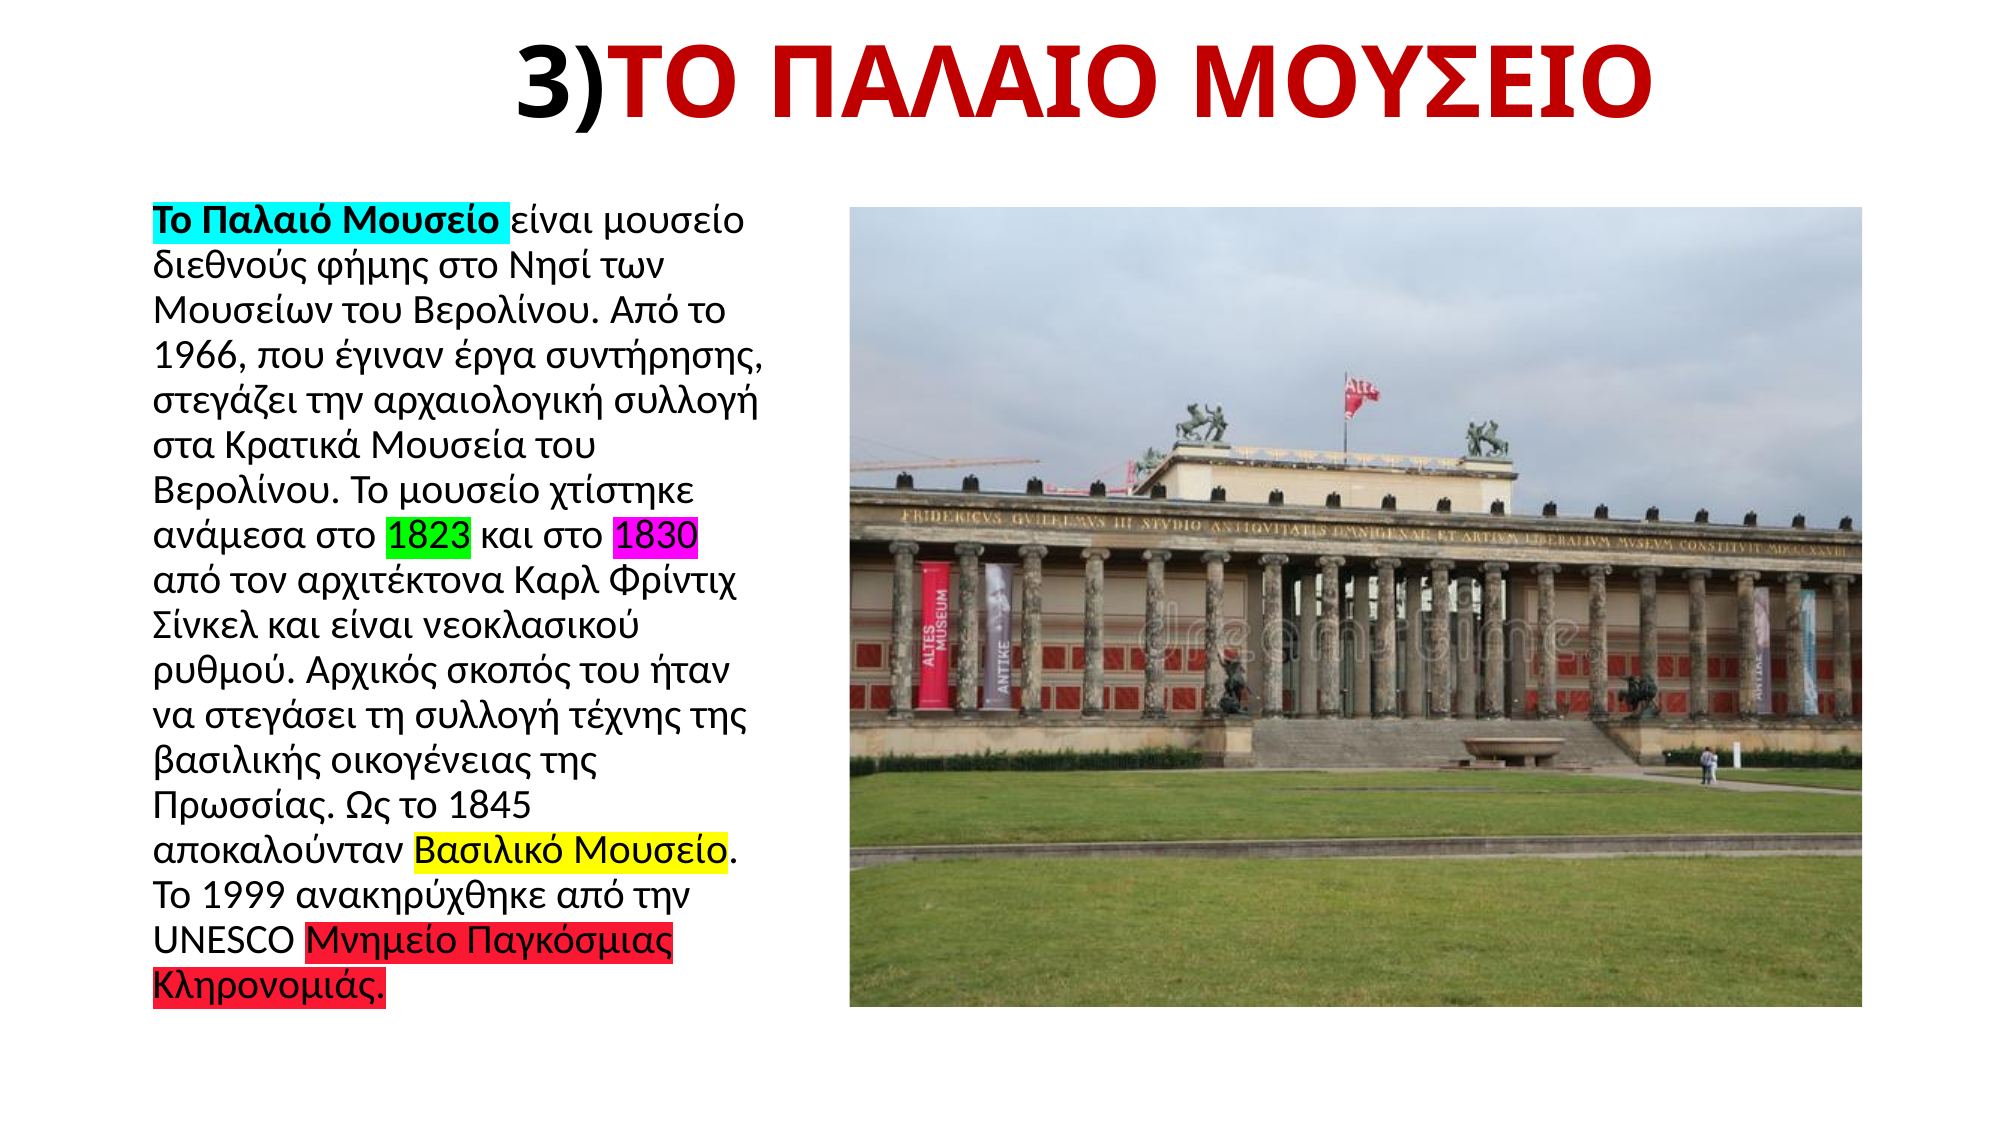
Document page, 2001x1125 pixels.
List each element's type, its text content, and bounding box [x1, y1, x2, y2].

list Το Παλαιό Μουσείο είναι μουσείο διεθνούς φήμης στο Νησί των Μουσείων του Βερολίνου. Από το 1966, που έγιναν έργα συντήρησης, στεγάζει την αρχαιολογική συλλογή στα Κρατικά Μουσεία του Βερολίνου. Το μουσείο χτίστηκε ανάμεσα στο 1823 και στο 1830 από τον αρχιτέκτονα Καρλ Φρίντιχ Σίνκελ και είναι νεοκλασικού ρυθμού. Αρχικός σκοπός του ήταν να στεγάσει τη συλλογή τέχνης της βασιλικής οικογένειας της Πρωσσίας. Ως το 1845 αποκαλούνταν Βασιλικό Μουσείο. Το 1999 ανακηρύχθηκε από την UNESCO Μνημείο Παγκόσμιας Κληρονομιάς. [137, 189, 783, 1007]
picture [849, 206, 1863, 1007]
title 3)ΤΟ ΠΑΛΑΙΟ ΜΟΥΣΕΙΟ [326, 9, 1847, 147]
